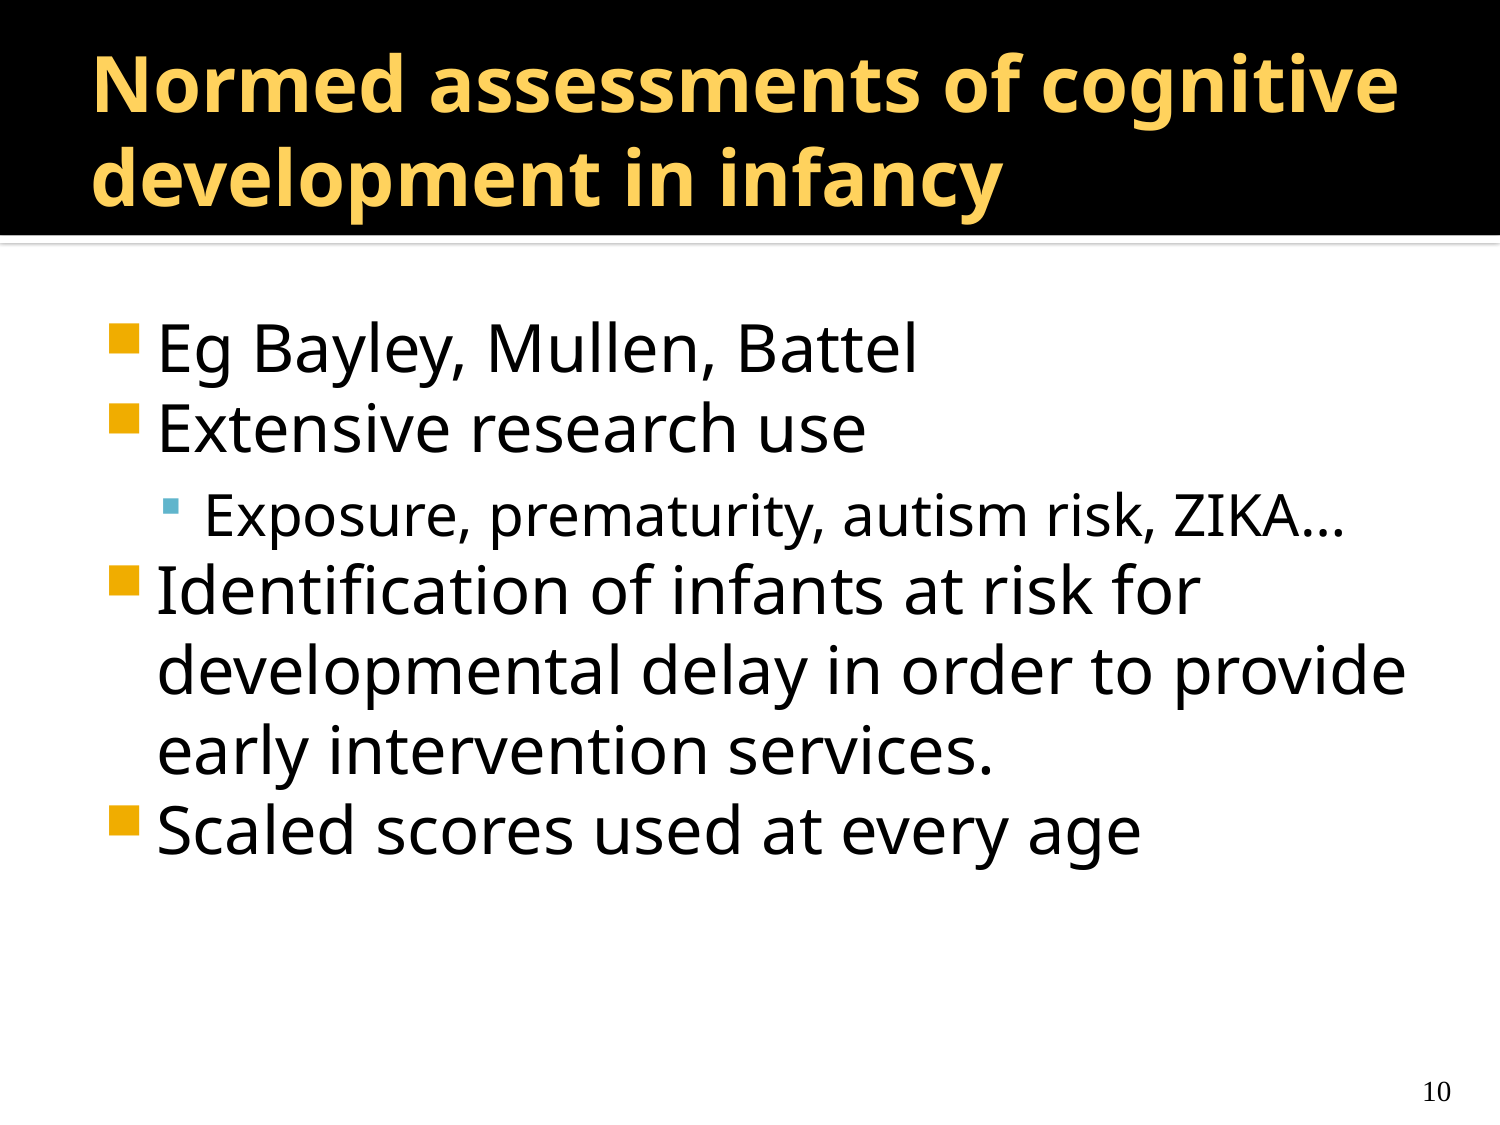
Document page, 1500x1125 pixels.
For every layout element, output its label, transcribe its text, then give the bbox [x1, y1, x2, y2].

list Eg Bayley, Mullen, Battel Extensive research use Exposure, prematurity, autism risk, ZIKA… Identification of infants at risk for developmental delay in order to provide early intervention services. Scaled scores used at every age [75, 291, 1425, 1050]
title Normed assessments of cognitive development in infancy [75, 25, 1425, 231]
slide_number 10 [1345, 1062, 1467, 1108]
